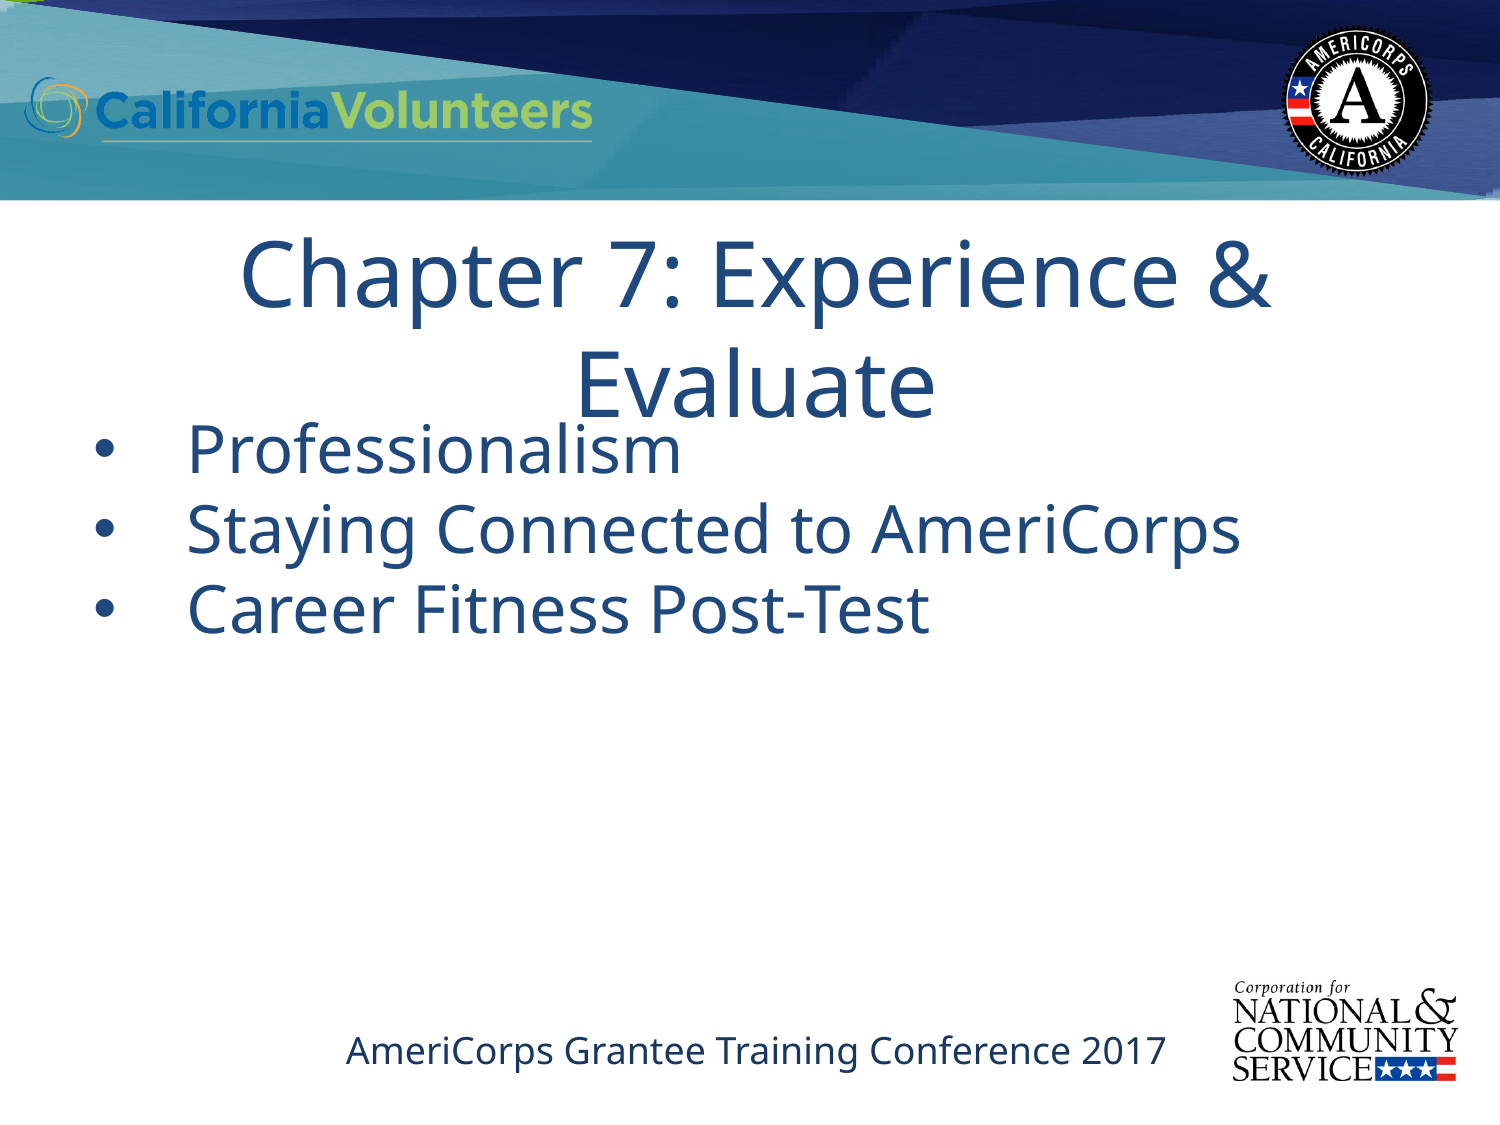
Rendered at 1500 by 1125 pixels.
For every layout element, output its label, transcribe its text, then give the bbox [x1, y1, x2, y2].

text_box Chapter 7: Experience & Evaluate [99, 211, 1413, 399]
picture [1233, 980, 1459, 1081]
text_box AmeriCorps Grantee Training Conference 2017 [78, 1019, 1228, 1080]
text_box Professionalism Staying Connected to AmeriCorps Career Fitness Post-Test [78, 399, 1413, 655]
picture [0, 0, 1500, 201]
